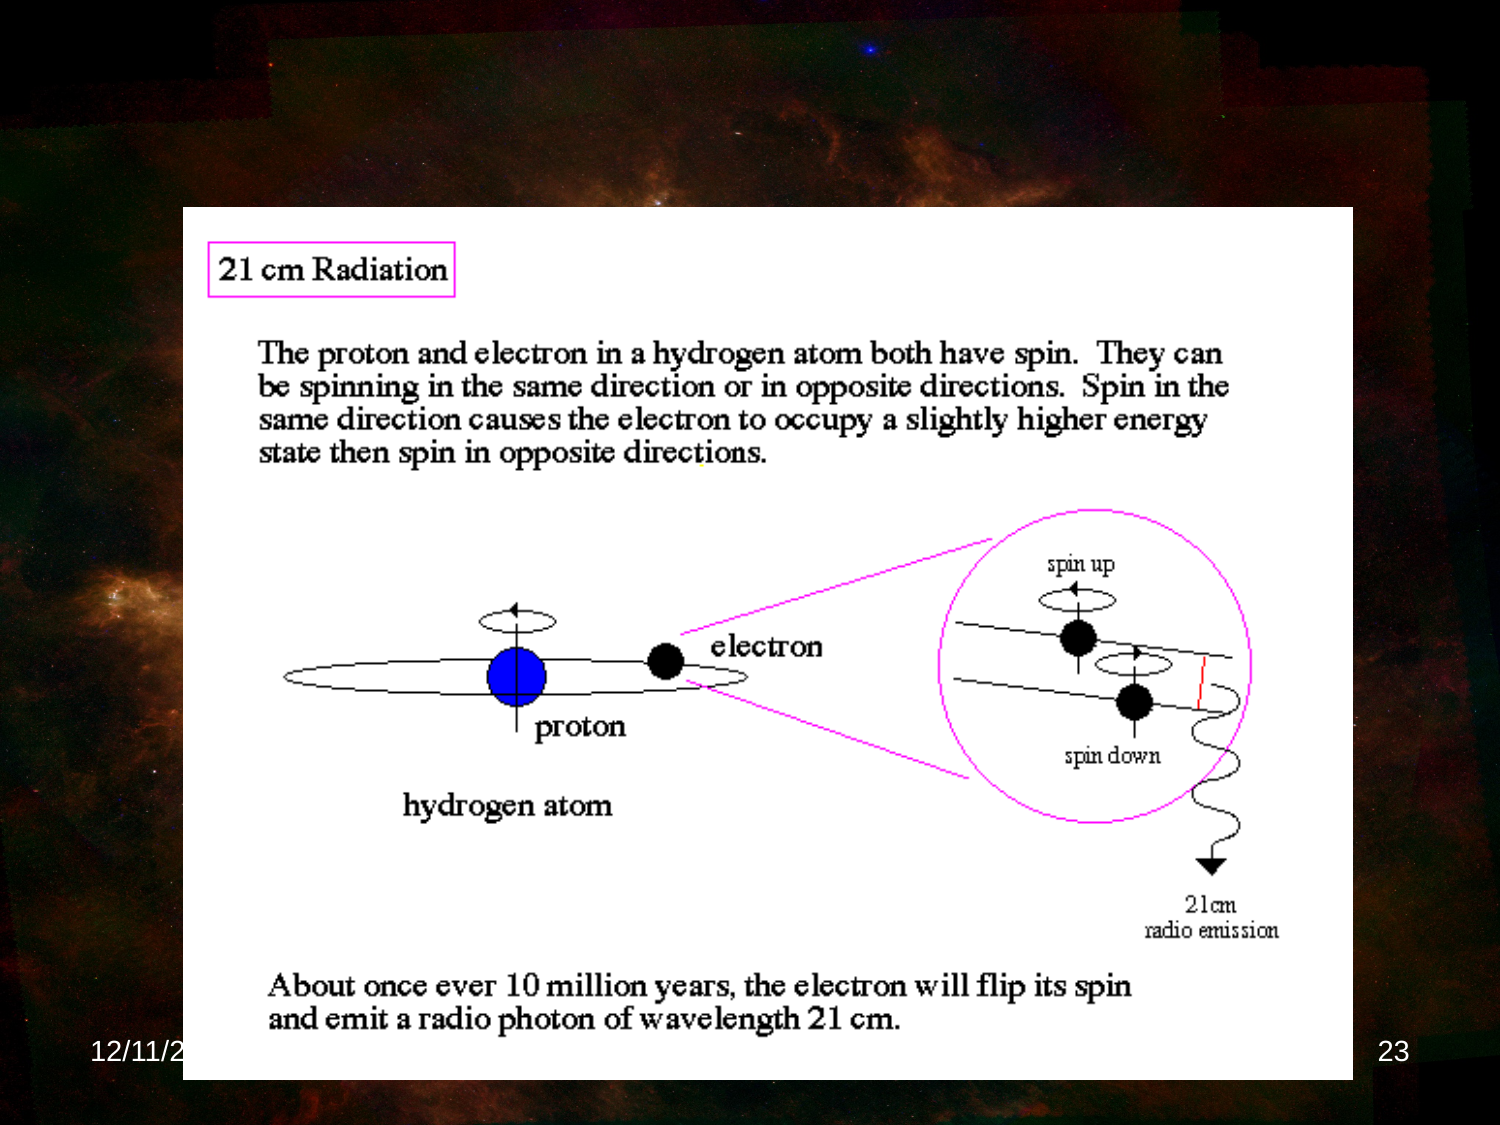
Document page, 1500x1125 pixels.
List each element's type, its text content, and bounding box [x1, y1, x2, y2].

slide_number 23 [1074, 1024, 1426, 1103]
picture [0, 0, 1500, 1125]
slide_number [74, 1024, 426, 1103]
